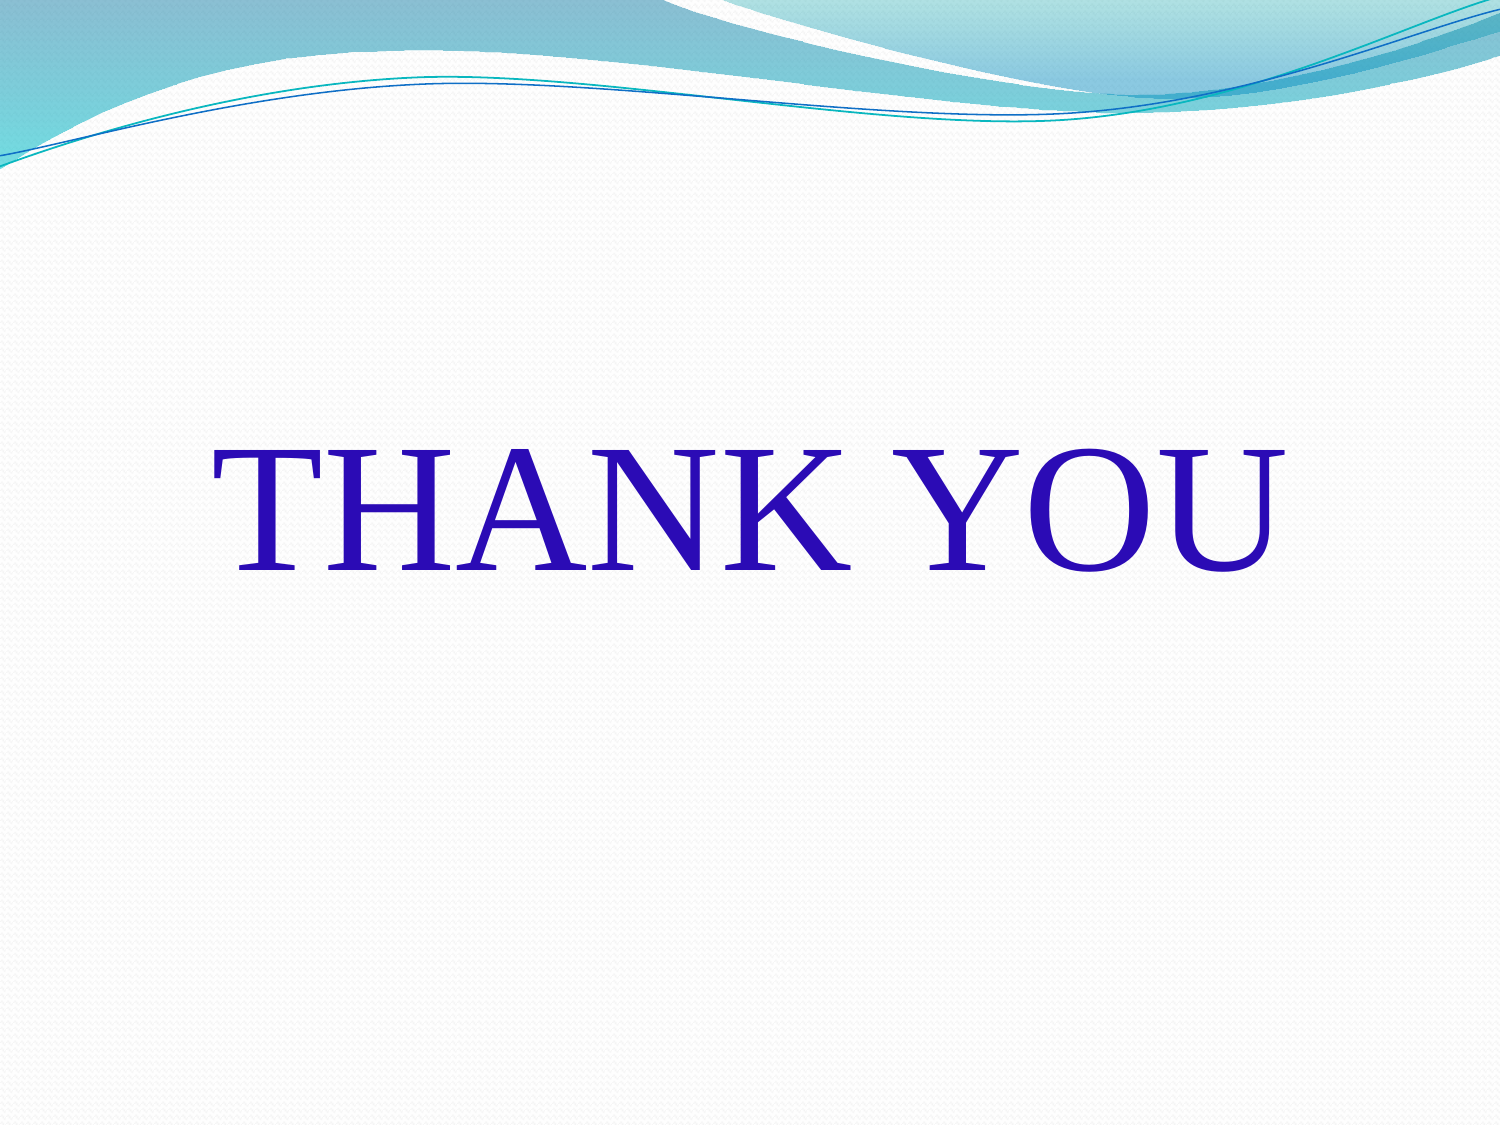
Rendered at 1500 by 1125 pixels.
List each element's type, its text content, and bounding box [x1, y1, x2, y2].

list THANK YOU [75, 380, 1425, 613]
